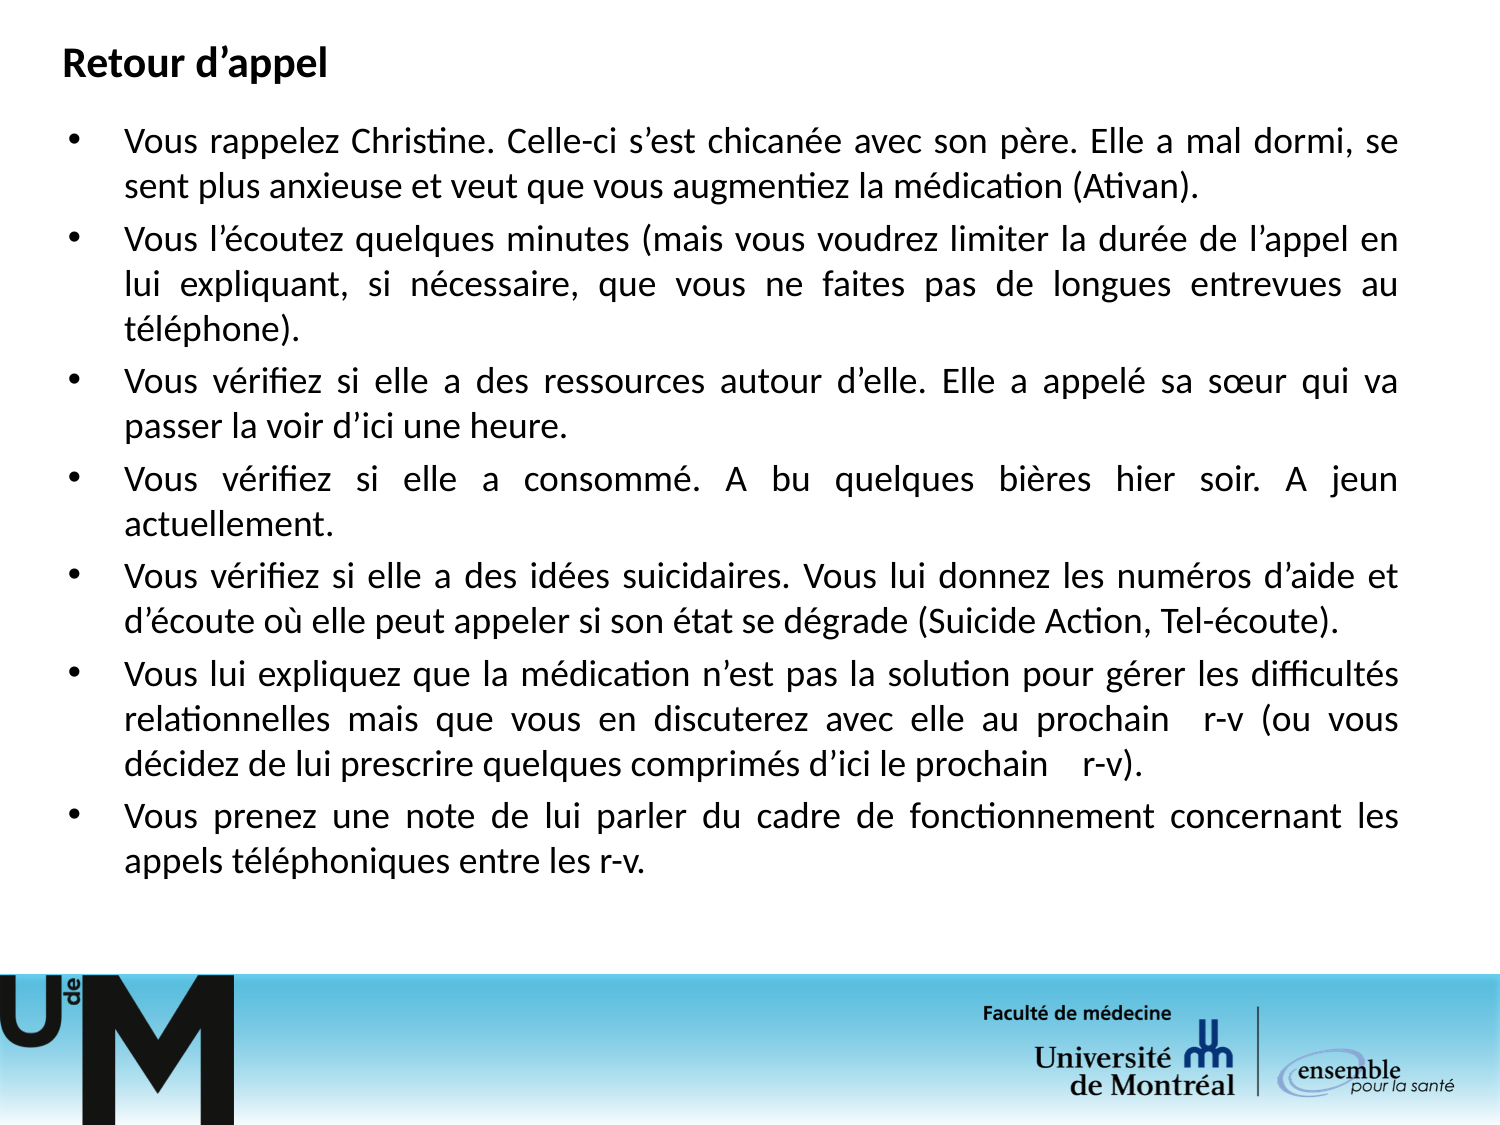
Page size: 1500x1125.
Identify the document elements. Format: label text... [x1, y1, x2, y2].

title Retour d’appel [0, 26, 787, 126]
list Vous rappelez Christine. Celle-ci s’est chicanée avec son père. Elle a mal dormi, se sent plus anxieuse et veut que vous augmentiez la médication (Ativan). Vous l’écoutez quelques minutes (mais vous voudrez limiter la durée de l’appel en lui expliquant, si nécessaire, que vous ne faites pas de longues entrevues au téléphone). Vous vérifiez si elle a des ressources autour d’elle. Elle a appelé sa sœur qui va passer la voir d’ici une heure. Vous vérifiez si elle a consommé. A bu quelques bières hier soir. A jeun actuellement. Vous vérifiez si elle a des idées suicidaires. Vous lui donnez les numéros d’aide et d’écoute où elle peut appeler si son état se dégrade (Suicide Action, Tel-écoute). Vous lui expliquez que la médication n’est pas la solution pour gérer les difficultés relationnelles mais que vous en discuterez avec elle au prochain r-v (ou vous décidez de lui prescrire quelques comprimés d’ici le prochain r-v). Vous prenez une note de lui parler du cadre de fonctionnement concernant les appels téléphoniques entre les r-v. [53, 108, 1416, 768]
picture [0, 975, 234, 1125]
picture [972, 998, 1467, 1104]
